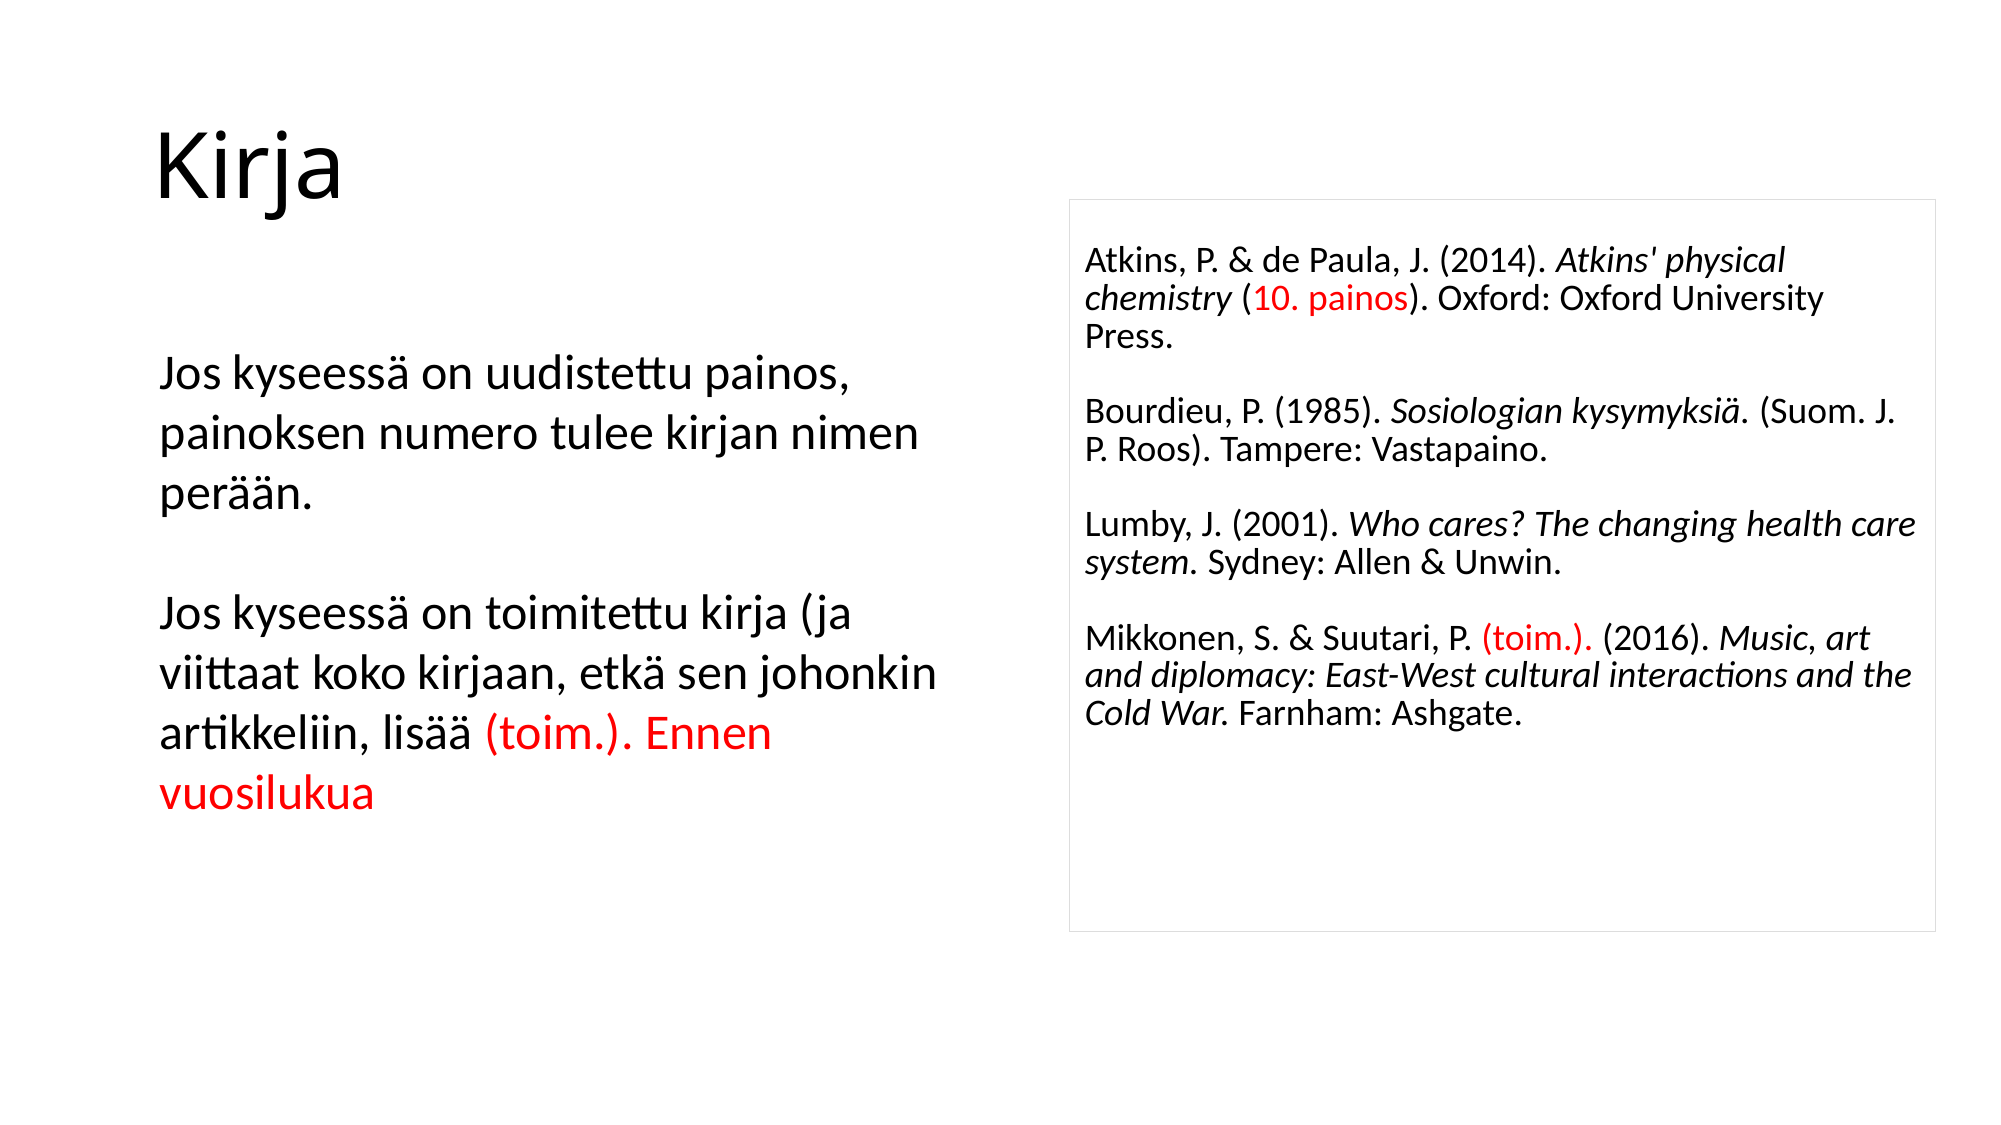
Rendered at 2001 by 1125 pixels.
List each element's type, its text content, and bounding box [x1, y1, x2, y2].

table_header Atkins, P. & de Paula, J. (2014). Atkins' physical chemistry (10. painos). Oxford: Oxford University Press. Bourdieu, P. (1985). Sosiologian kysymyksiä. (Suom. J. P. Roos). Tampere: Vastapaino. Lumby, J. (2001). Who cares? The changing health care system. Sydney: Allen & Unwin. Mikkonen, S. & Suutari, P. (toim.). (2016). Music, art and diplomacy: East-West cultural interactions and the Cold War. Farnham: Ashgate. [1070, 200, 1935, 931]
text_box Jos kyseessä on uudistettu painos, painoksen numero tulee kirjan nimen perään. Jos kyseessä on toimitettu kirja (ja viittaat koko kirjaan, etkä sen johonkin artikkeliin, lisää (toim.). Ennen vuosilukua [145, 332, 1000, 827]
title Kirja [137, 59, 1863, 278]
